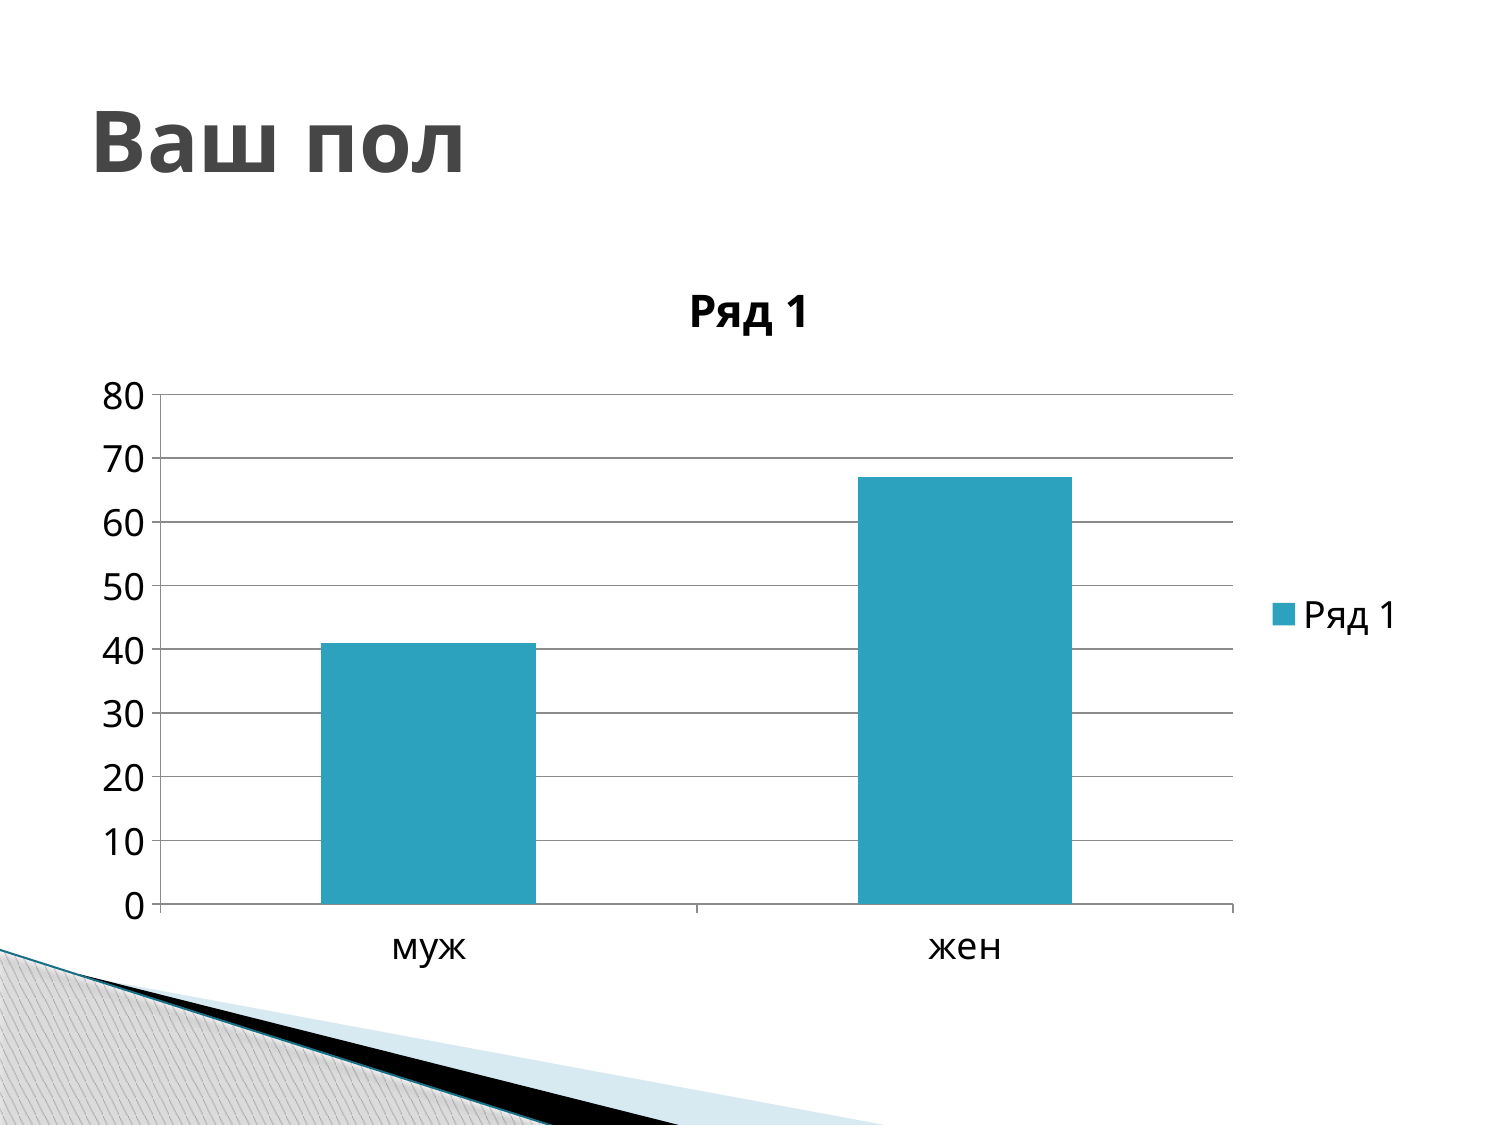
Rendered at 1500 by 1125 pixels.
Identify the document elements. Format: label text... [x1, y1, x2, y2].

title Ваш пол [75, 45, 1425, 233]
chart [74, 242, 1426, 986]
